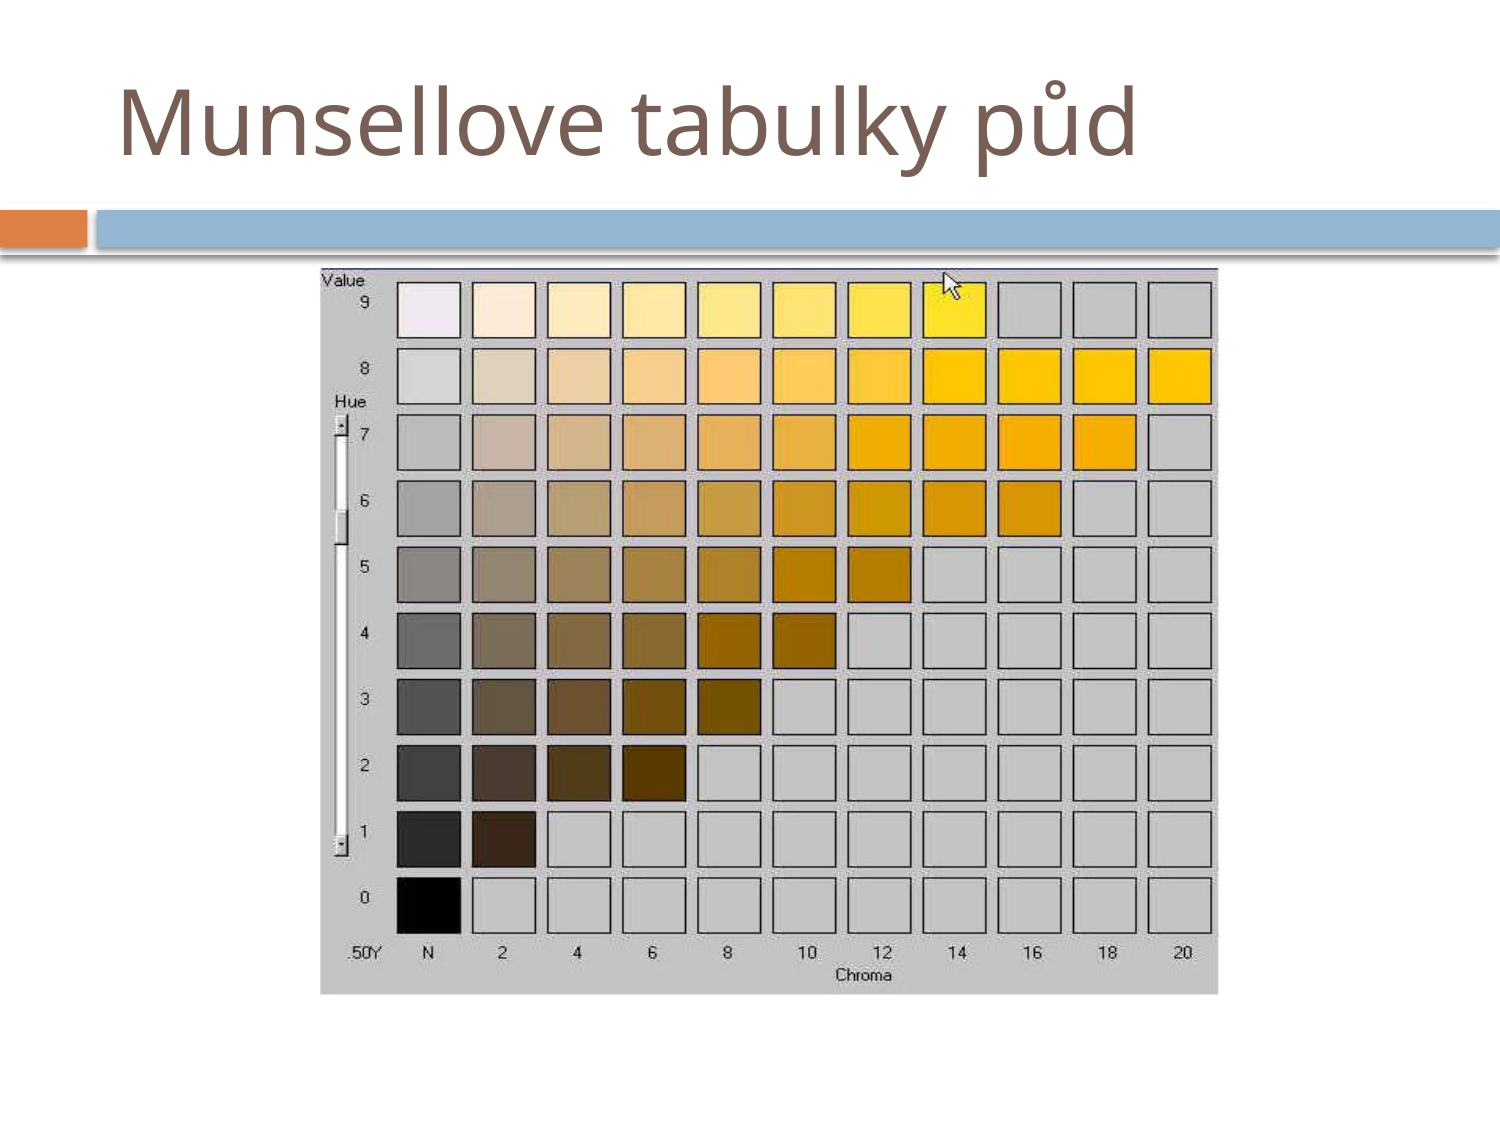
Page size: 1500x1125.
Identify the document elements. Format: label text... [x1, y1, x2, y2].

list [318, 266, 1220, 996]
title Munsellove tabulky půd [100, 37, 1438, 200]
